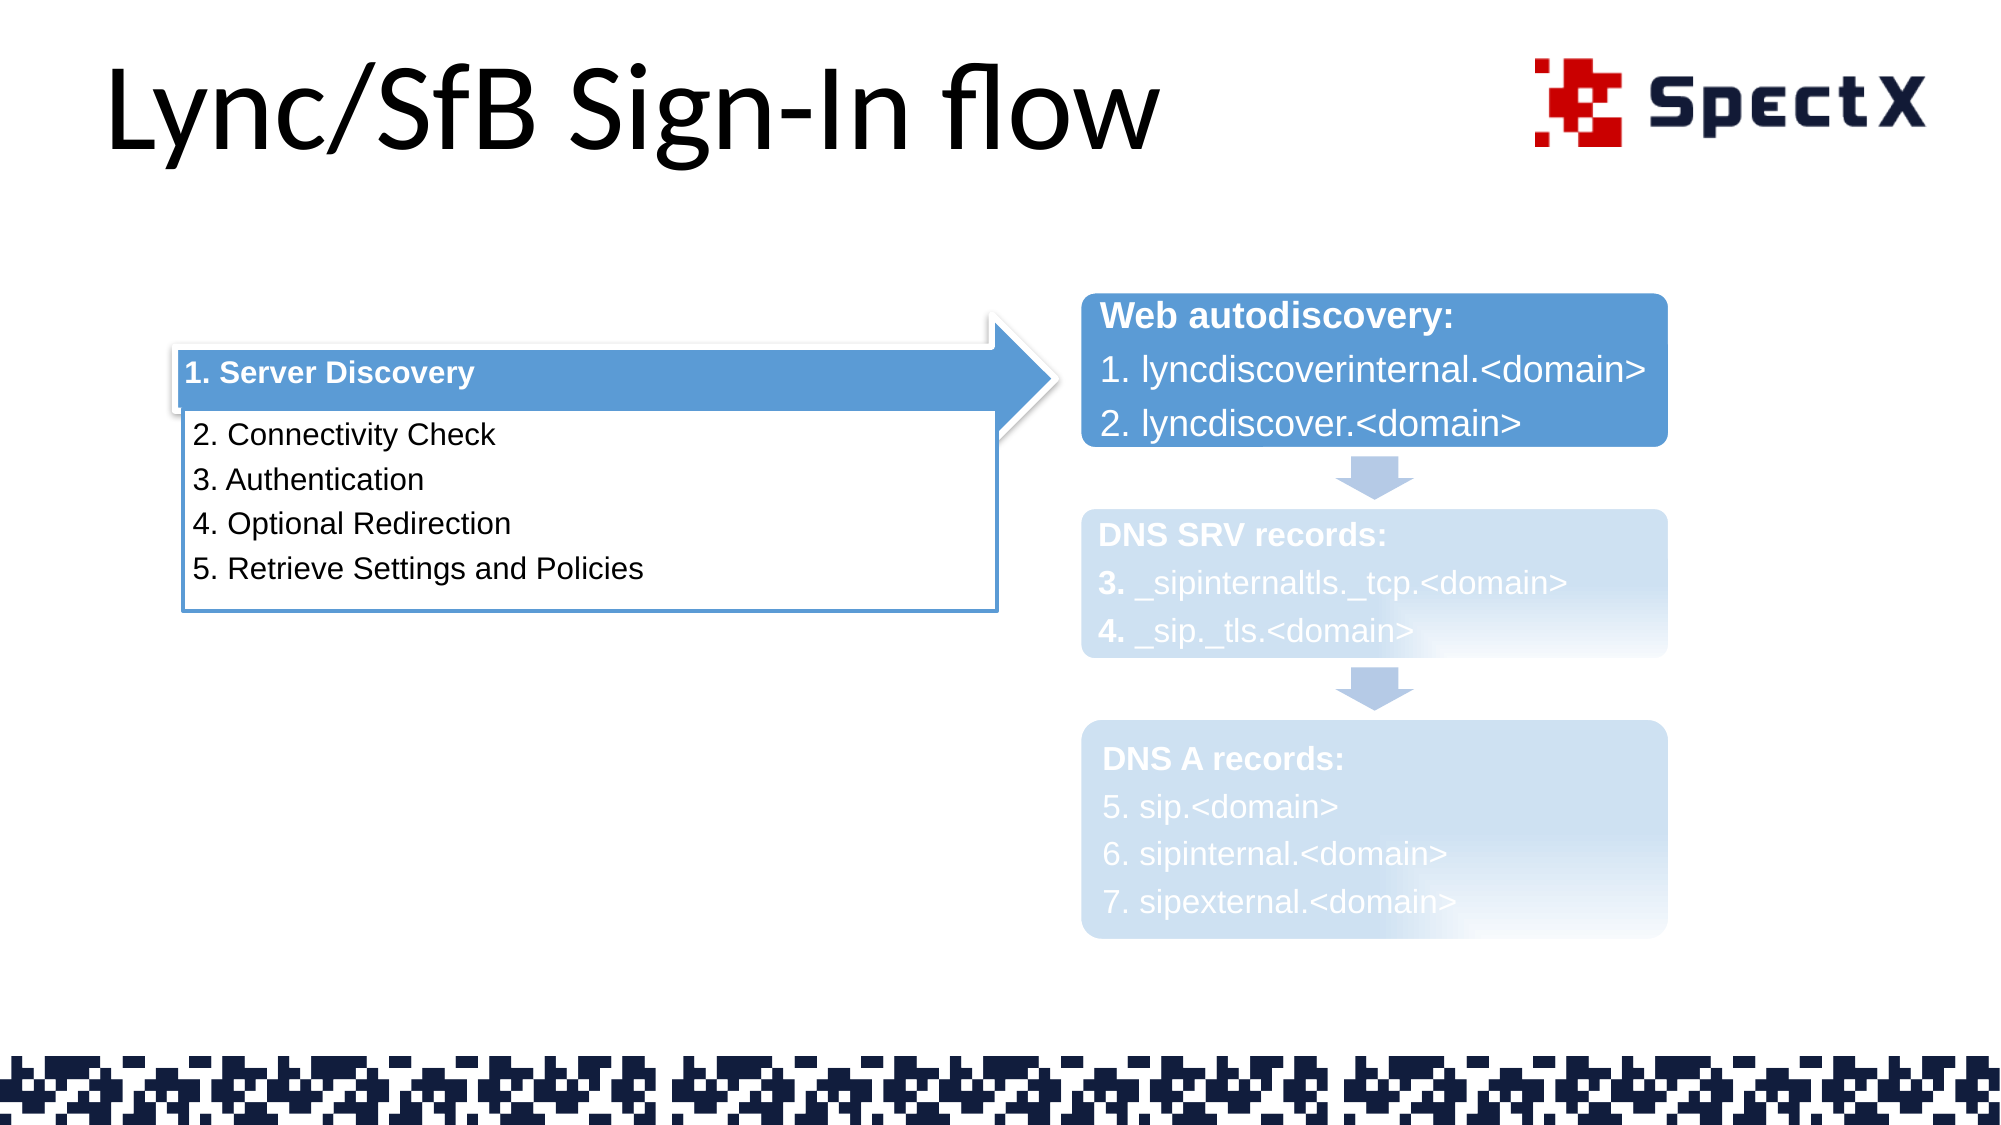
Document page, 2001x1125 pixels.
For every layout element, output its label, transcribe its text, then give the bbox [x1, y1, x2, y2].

picture [0, 1056, 656, 1125]
picture [1344, 1056, 2000, 1125]
picture [1822, 58, 1927, 147]
title Lync/SfB Sign-In flow [96, 0, 1822, 218]
picture [672, 1056, 1328, 1125]
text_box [174, 226, 1057, 775]
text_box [1079, 255, 1671, 967]
